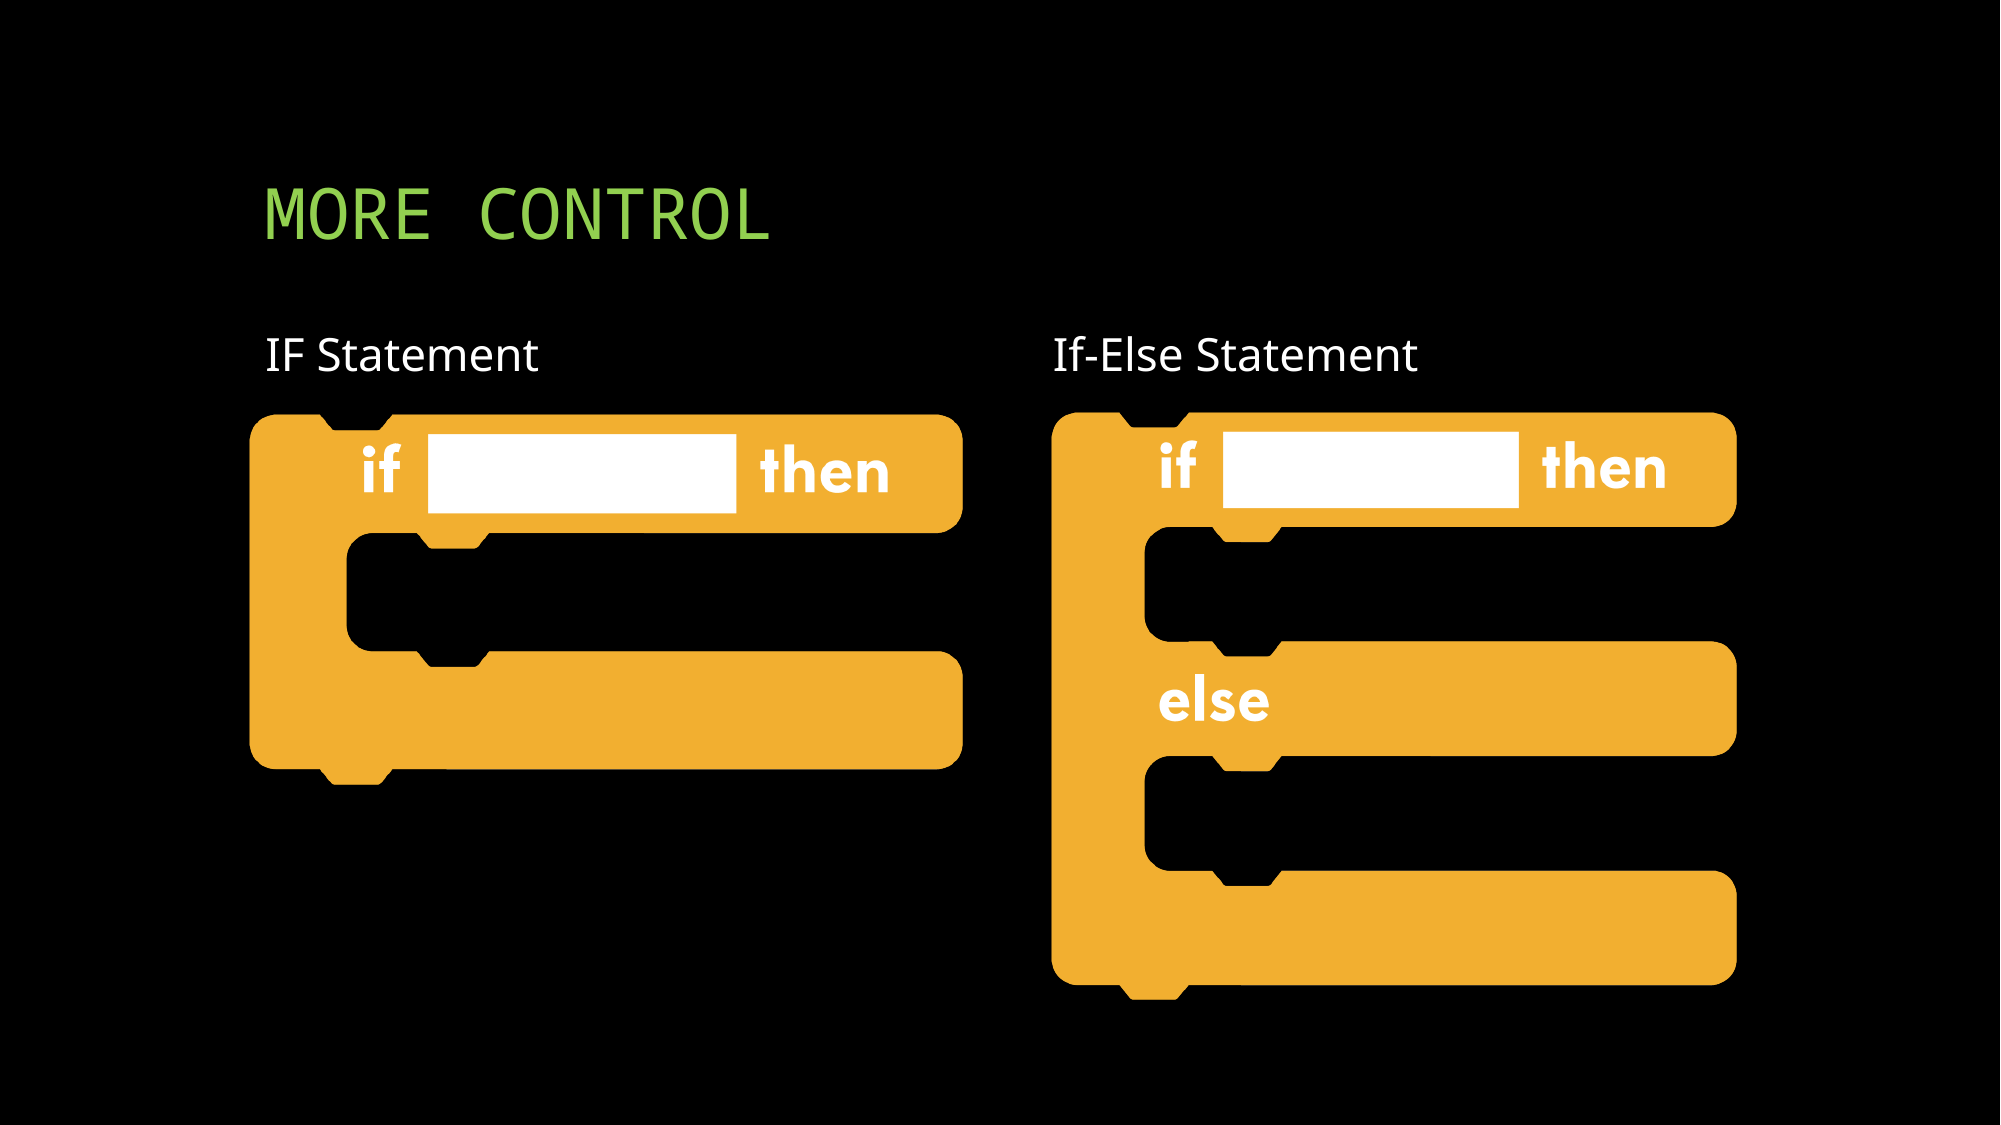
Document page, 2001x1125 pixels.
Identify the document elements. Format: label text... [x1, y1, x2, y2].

list If-Else Statement [1038, 299, 1751, 413]
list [249, 414, 963, 785]
title MORE CONTROL [249, 75, 1750, 263]
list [1051, 412, 1737, 1000]
list IF Statement [250, 299, 963, 413]
